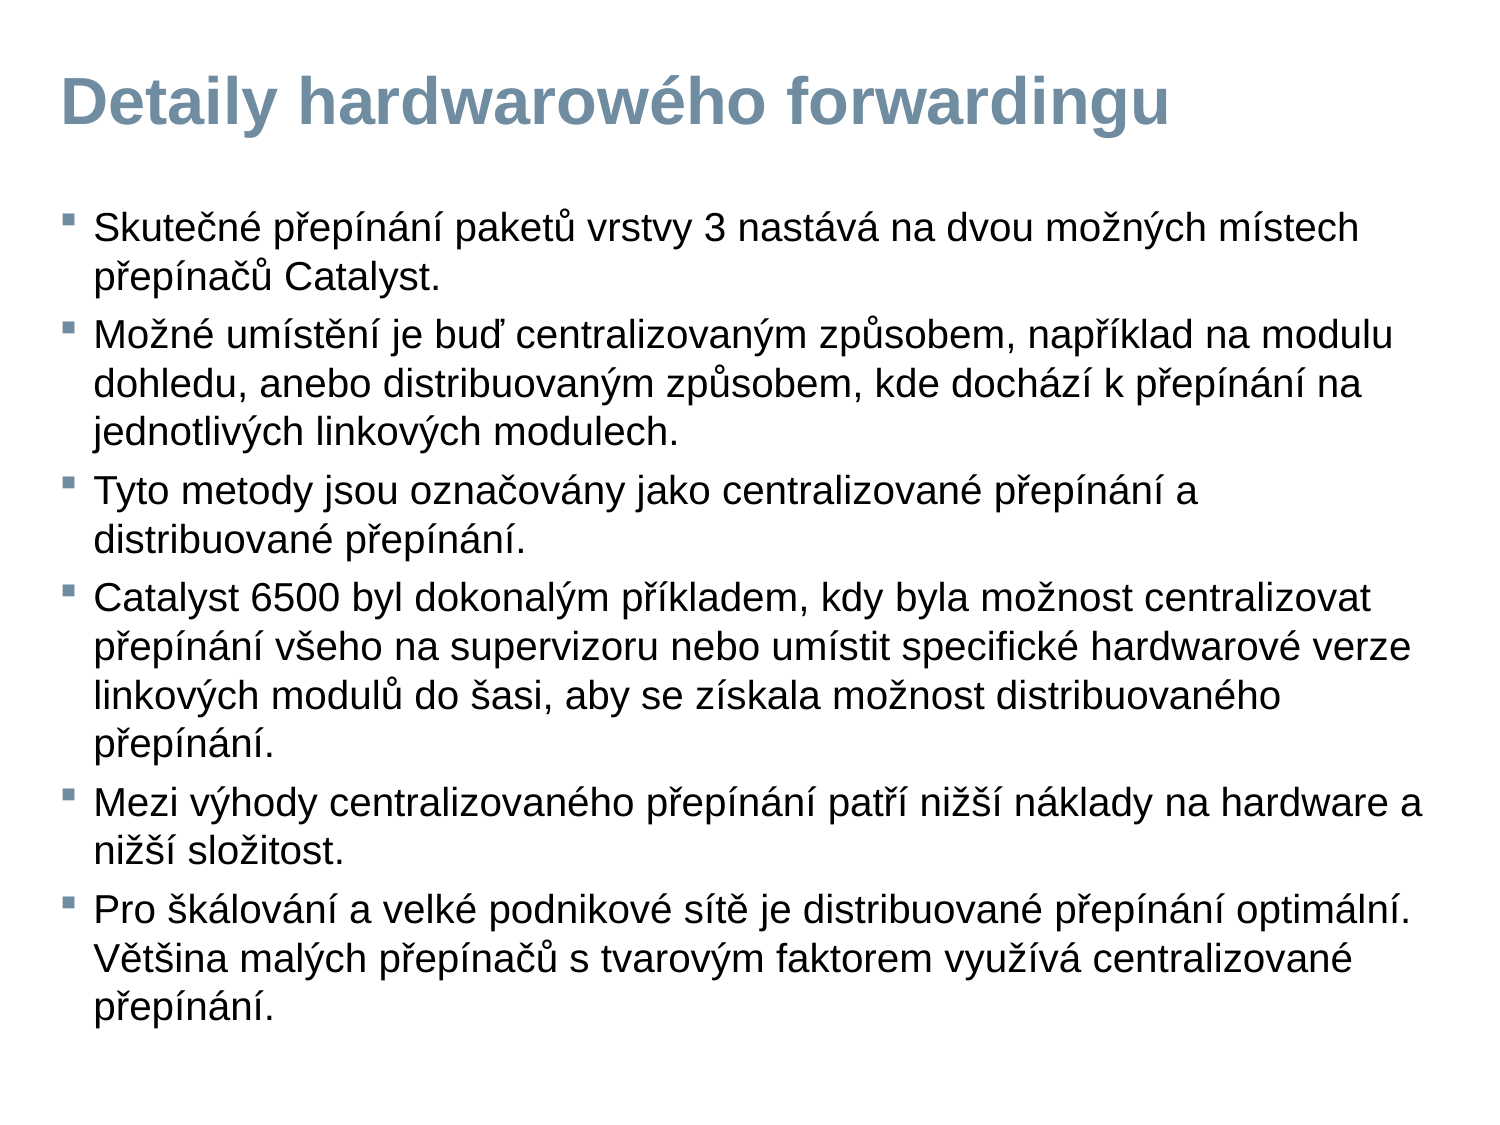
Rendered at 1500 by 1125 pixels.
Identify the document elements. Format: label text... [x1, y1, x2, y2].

title Detaily hardwarowého forwardingu [45, 59, 1444, 182]
list Skutečné přepínání paketů vrstvy 3 nastává na dvou možných místech přepínačů Catalyst. Možné umístění je buď centralizovaným způsobem, například na modulu dohledu, anebo distribuovaným způsobem, kde dochází k přepínání na jednotlivých linkových modulech. Tyto metody jsou označovány jako centralizované přepínání a distribuované přepínání. Catalyst 6500 byl dokonalým příkladem, kdy byla možnost centralizovat přepínání všeho na supervizoru nebo umístit specifické hardwarové verze linkových modulů do šasi, aby se získala možnost distribuovaného přepínání. Mezi výhody centralizovaného přepínání patří nižší náklady na hardware a nižší složitost. Pro škálování a velké podnikové sítě je distribuované přepínání optimální. Většina malých přepínačů s tvarovým faktorem využívá centralizované přepínání. [45, 193, 1444, 1037]
